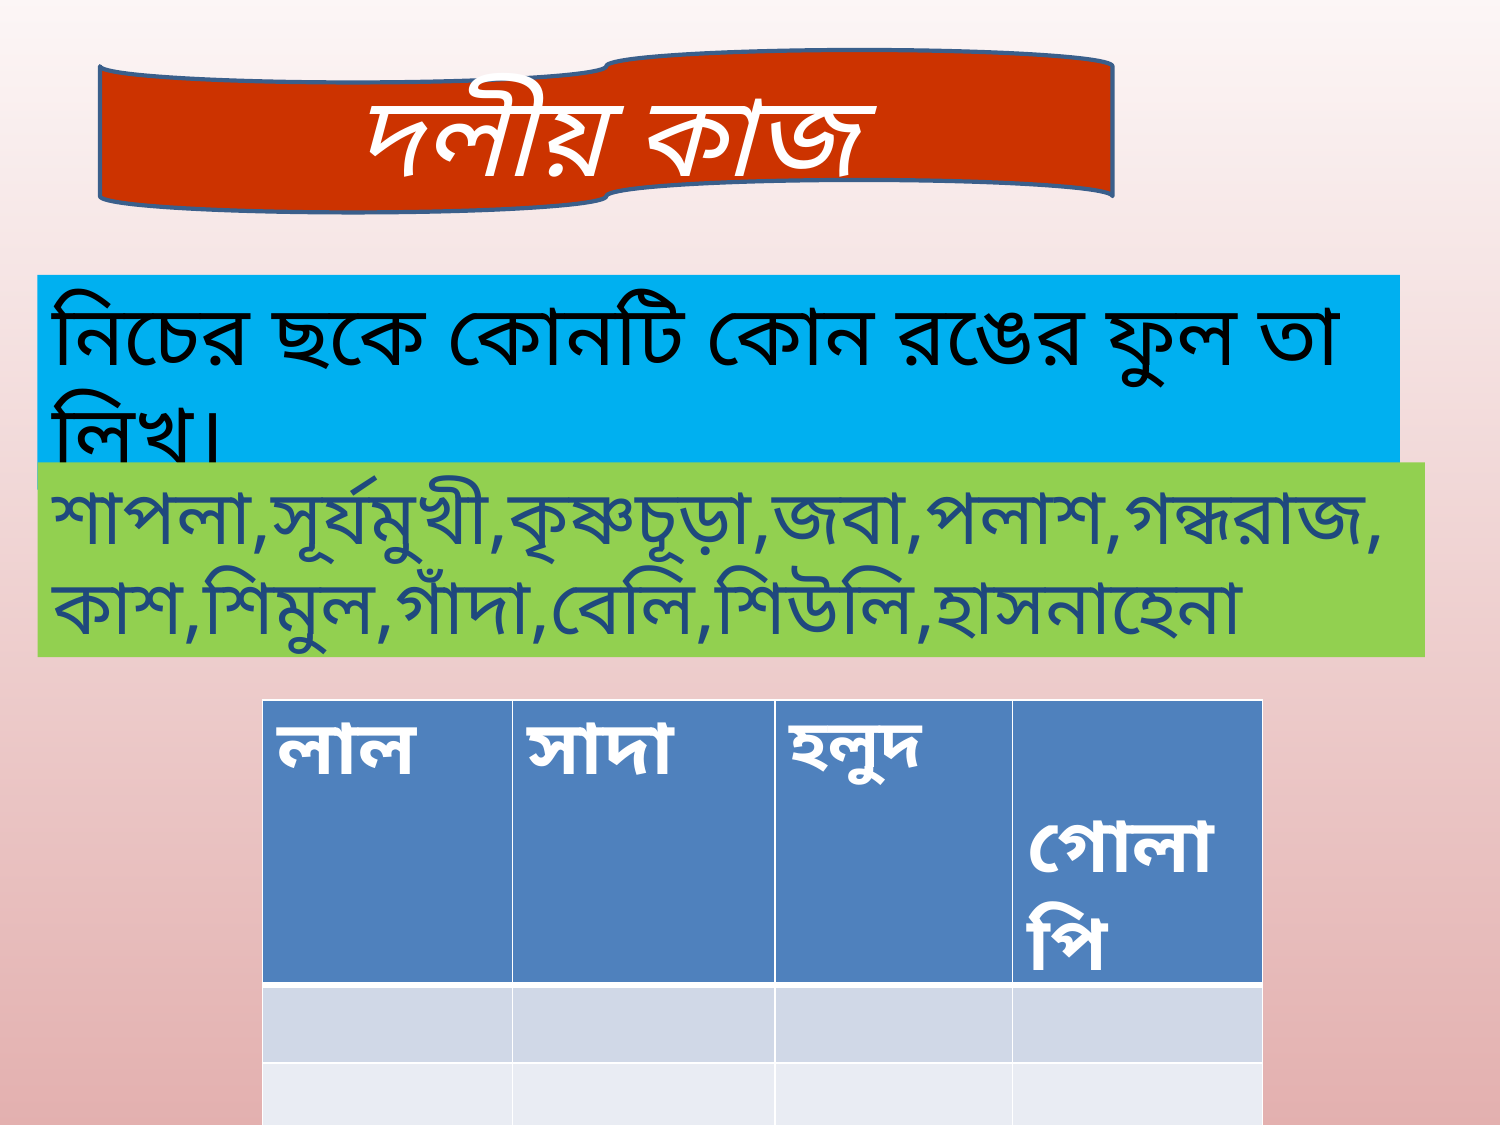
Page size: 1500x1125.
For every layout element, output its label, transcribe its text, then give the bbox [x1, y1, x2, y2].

table_cell [263, 988, 512, 1062]
text_box নিচের ছকে কোনটি কোন রঙের ফুল তা লিখ। [37, 274, 1400, 462]
table_header হলুদ [776, 701, 1012, 982]
table_cell [776, 1064, 1012, 1125]
table_cell [776, 988, 1012, 1062]
table_header সাদা [513, 701, 774, 982]
table_cell [263, 1064, 512, 1125]
table_cell [1013, 988, 1262, 1062]
text_box দলীয় কাজ [97, 47, 1115, 215]
table_cell [1013, 1064, 1262, 1125]
text_box শাপলা,সূর্যমুখী,কৃষ্ণচূড়া,জবা,পলাশ,গন্ধরাজ,কাশ,শিমুল,গাঁদা,বেলি,শিউলি,হাসনাহেনা [37, 462, 1425, 658]
table_header গোলাপি [1013, 701, 1262, 982]
table_header লাল [263, 701, 512, 982]
table_cell [513, 988, 774, 1062]
table_cell [513, 1064, 774, 1125]
